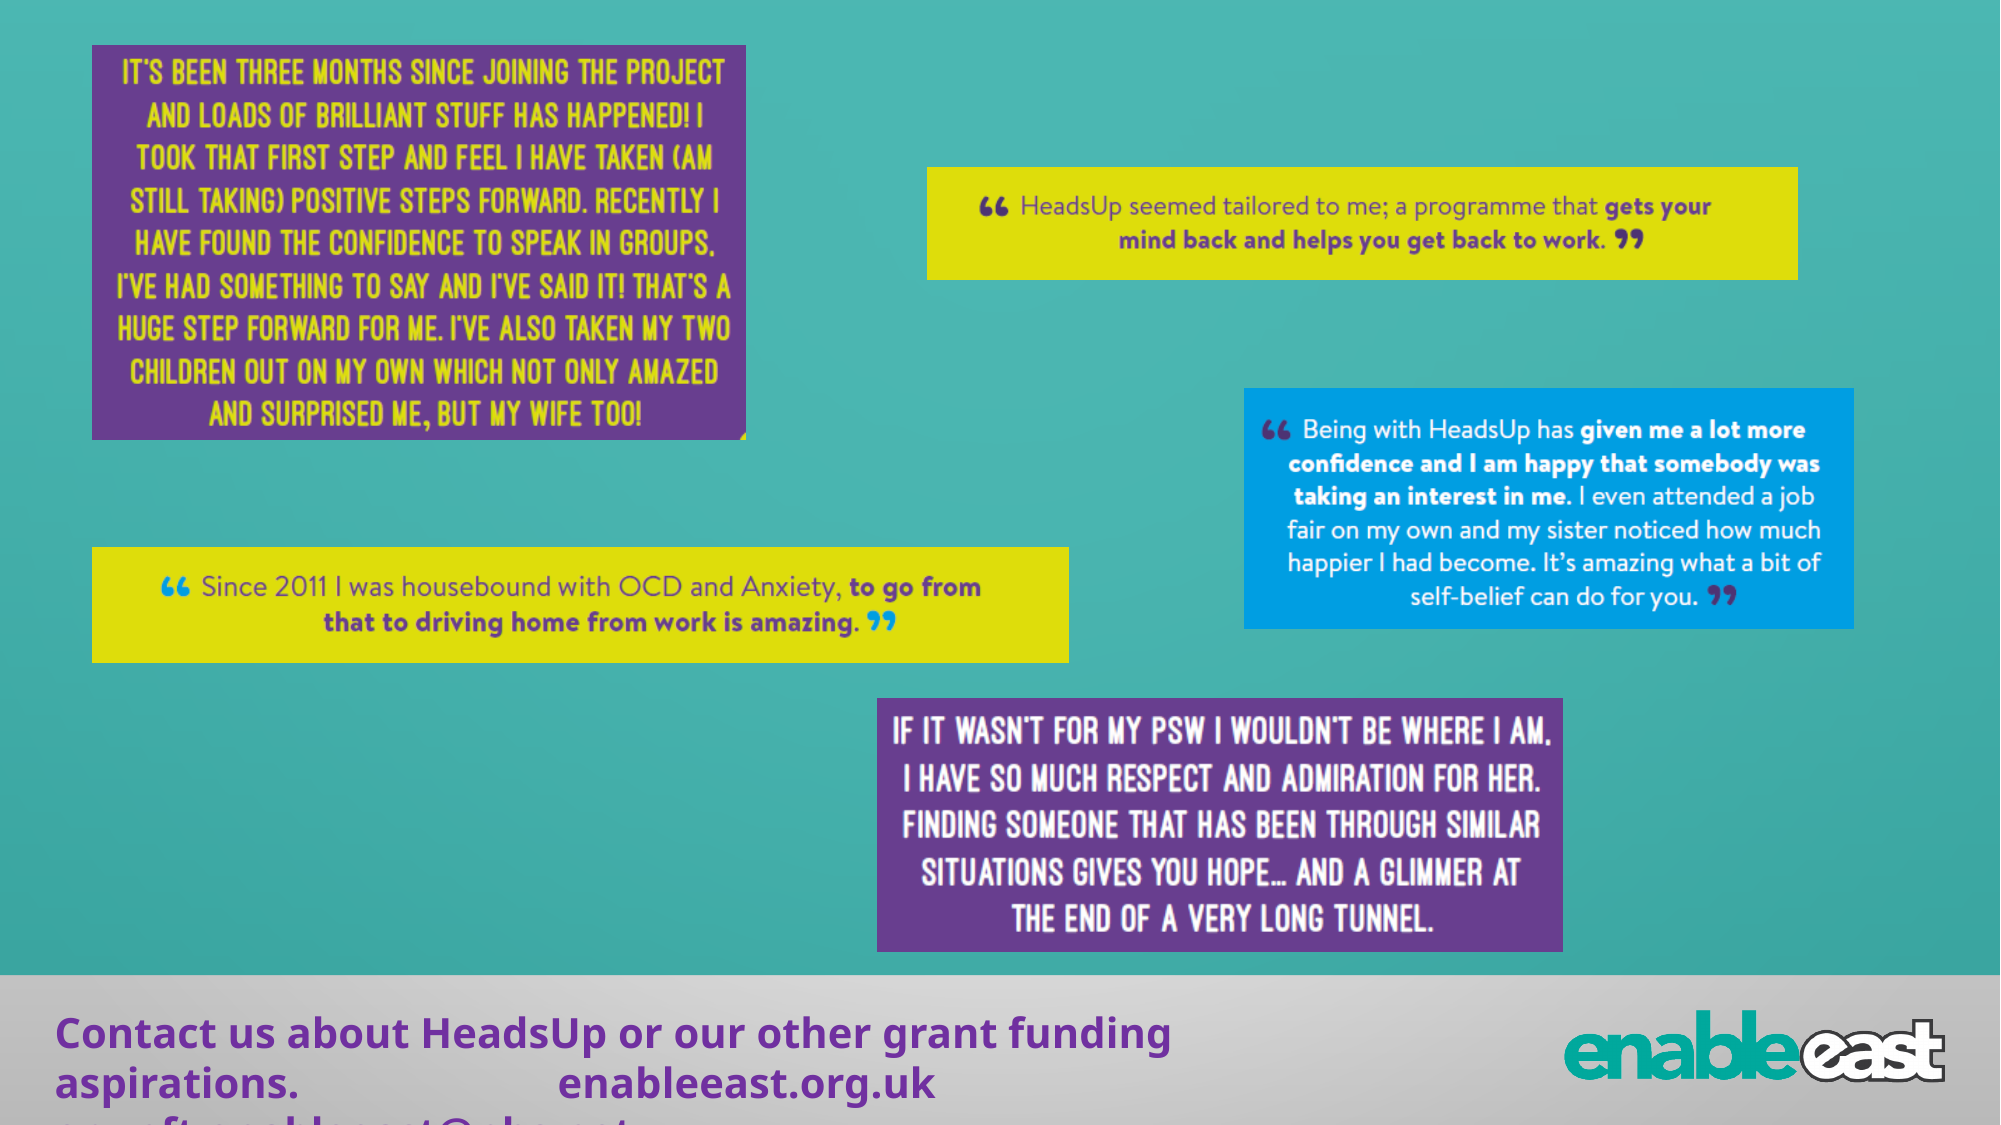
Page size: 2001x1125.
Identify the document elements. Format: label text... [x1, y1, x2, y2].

picture [1782, 555, 1790, 571]
picture [1532, 493, 1551, 504]
picture [1305, 420, 1317, 438]
picture [1430, 489, 1451, 504]
picture [1634, 493, 1644, 504]
picture [1340, 493, 1366, 510]
picture [1638, 456, 1647, 471]
picture [1714, 486, 1739, 504]
picture [1552, 426, 1562, 438]
picture [877, 698, 1563, 952]
picture [1490, 426, 1498, 438]
picture [1648, 559, 1658, 571]
picture [1596, 559, 1615, 571]
picture [1431, 420, 1446, 438]
picture [1787, 493, 1799, 504]
picture [1691, 426, 1702, 438]
picture [1710, 420, 1715, 438]
picture [1422, 526, 1438, 538]
picture [1598, 420, 1614, 438]
picture [1320, 426, 1332, 438]
picture [1727, 554, 1735, 571]
picture [1780, 493, 1784, 511]
picture [1515, 587, 1524, 604]
picture [1761, 526, 1779, 538]
picture [1481, 559, 1529, 571]
picture [1469, 559, 1479, 571]
picture [1410, 420, 1420, 438]
picture [1581, 426, 1594, 444]
picture [1778, 460, 1820, 472]
picture [1615, 526, 1642, 538]
picture [1368, 526, 1399, 544]
picture [1651, 593, 1663, 611]
picture [1743, 559, 1752, 571]
picture [1616, 426, 1642, 438]
picture [1422, 593, 1434, 605]
picture [1762, 493, 1772, 504]
picture [1545, 553, 1559, 571]
picture [1399, 421, 1407, 438]
picture [1554, 493, 1565, 504]
picture [1661, 559, 1673, 577]
picture [1565, 426, 1573, 438]
picture [1475, 420, 1486, 438]
picture [1471, 454, 1475, 471]
picture [1644, 522, 1670, 538]
picture [1682, 460, 1714, 472]
picture [1500, 420, 1515, 438]
picture [1718, 426, 1729, 438]
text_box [0, 0, 2000, 976]
picture [1673, 526, 1684, 538]
picture [1585, 526, 1597, 538]
picture [1496, 593, 1513, 605]
picture [1721, 526, 1733, 538]
picture [1637, 593, 1644, 604]
picture [1618, 559, 1639, 571]
picture [1441, 553, 1452, 571]
picture [1498, 460, 1516, 471]
picture [1600, 526, 1607, 538]
picture [1461, 587, 1487, 605]
picture [1558, 593, 1568, 604]
picture [1341, 426, 1351, 438]
picture [1474, 526, 1484, 538]
picture [1568, 559, 1575, 571]
picture [1289, 460, 1329, 471]
picture [1354, 426, 1366, 444]
picture [1655, 460, 1679, 472]
picture [1365, 559, 1372, 571]
picture [1412, 593, 1420, 605]
picture [1665, 593, 1691, 605]
picture [1748, 426, 1805, 438]
picture [1435, 460, 1446, 471]
picture [1553, 460, 1581, 478]
picture [1390, 460, 1413, 471]
picture [1526, 454, 1550, 471]
picture [1289, 553, 1300, 571]
picture [1549, 526, 1556, 538]
picture [1708, 520, 1718, 538]
picture [1262, 420, 1274, 439]
picture [1388, 493, 1400, 504]
picture [1455, 559, 1466, 571]
picture [1303, 559, 1312, 571]
picture [1584, 559, 1593, 571]
picture [1519, 426, 1530, 444]
picture [1407, 526, 1420, 538]
picture [1686, 493, 1711, 504]
picture [1782, 526, 1793, 538]
picture [1582, 460, 1594, 478]
picture [1539, 420, 1549, 438]
picture [1578, 587, 1604, 605]
picture [1441, 526, 1451, 538]
picture [1796, 526, 1806, 538]
picture [1742, 486, 1753, 504]
picture [1461, 526, 1470, 538]
picture [1798, 559, 1811, 571]
picture [1682, 553, 1724, 571]
picture [1330, 454, 1387, 472]
picture [1565, 522, 1583, 538]
picture [1421, 460, 1432, 471]
picture [1316, 559, 1327, 577]
picture [1409, 493, 1413, 504]
picture [1462, 426, 1472, 438]
picture [1505, 493, 1523, 504]
picture [1708, 586, 1720, 604]
picture [1732, 422, 1741, 438]
picture [0, 976, 2000, 1125]
picture [1650, 426, 1669, 438]
picture [1509, 526, 1539, 544]
picture [1717, 454, 1772, 478]
picture [1416, 493, 1427, 504]
picture [1621, 593, 1634, 605]
picture [1449, 454, 1461, 471]
picture [1375, 493, 1385, 504]
picture [92, 45, 746, 441]
picture [1654, 493, 1663, 504]
picture [1454, 493, 1462, 504]
picture [1317, 526, 1325, 538]
picture [1531, 593, 1554, 605]
picture [1809, 520, 1820, 538]
picture [1672, 426, 1683, 438]
picture [1394, 553, 1416, 571]
picture [1619, 493, 1631, 504]
picture [1463, 489, 1496, 504]
picture [1449, 426, 1460, 438]
picture [1332, 526, 1358, 538]
picture [1484, 460, 1495, 471]
picture [1420, 553, 1431, 571]
picture [92, 546, 1069, 663]
picture [1442, 587, 1451, 605]
picture [1762, 553, 1773, 571]
picture [1295, 486, 1337, 504]
picture [1593, 493, 1617, 504]
picture [1724, 586, 1736, 604]
picture [1687, 520, 1698, 538]
picture [927, 167, 1799, 281]
picture [1288, 520, 1307, 538]
picture [1278, 420, 1290, 440]
picture [1611, 587, 1621, 604]
picture [1601, 454, 1637, 472]
picture [1487, 520, 1499, 538]
picture [1331, 559, 1342, 577]
picture [1803, 486, 1814, 504]
picture [1350, 559, 1362, 571]
picture [1375, 426, 1391, 437]
text_box Contact us about HeadsUp or our other grant funding aspirations. enableeast.org.uk epunft.enableeast@nhs.net [39, 999, 1389, 1125]
picture [1666, 488, 1684, 504]
picture [1812, 553, 1822, 571]
picture [1735, 526, 1751, 538]
